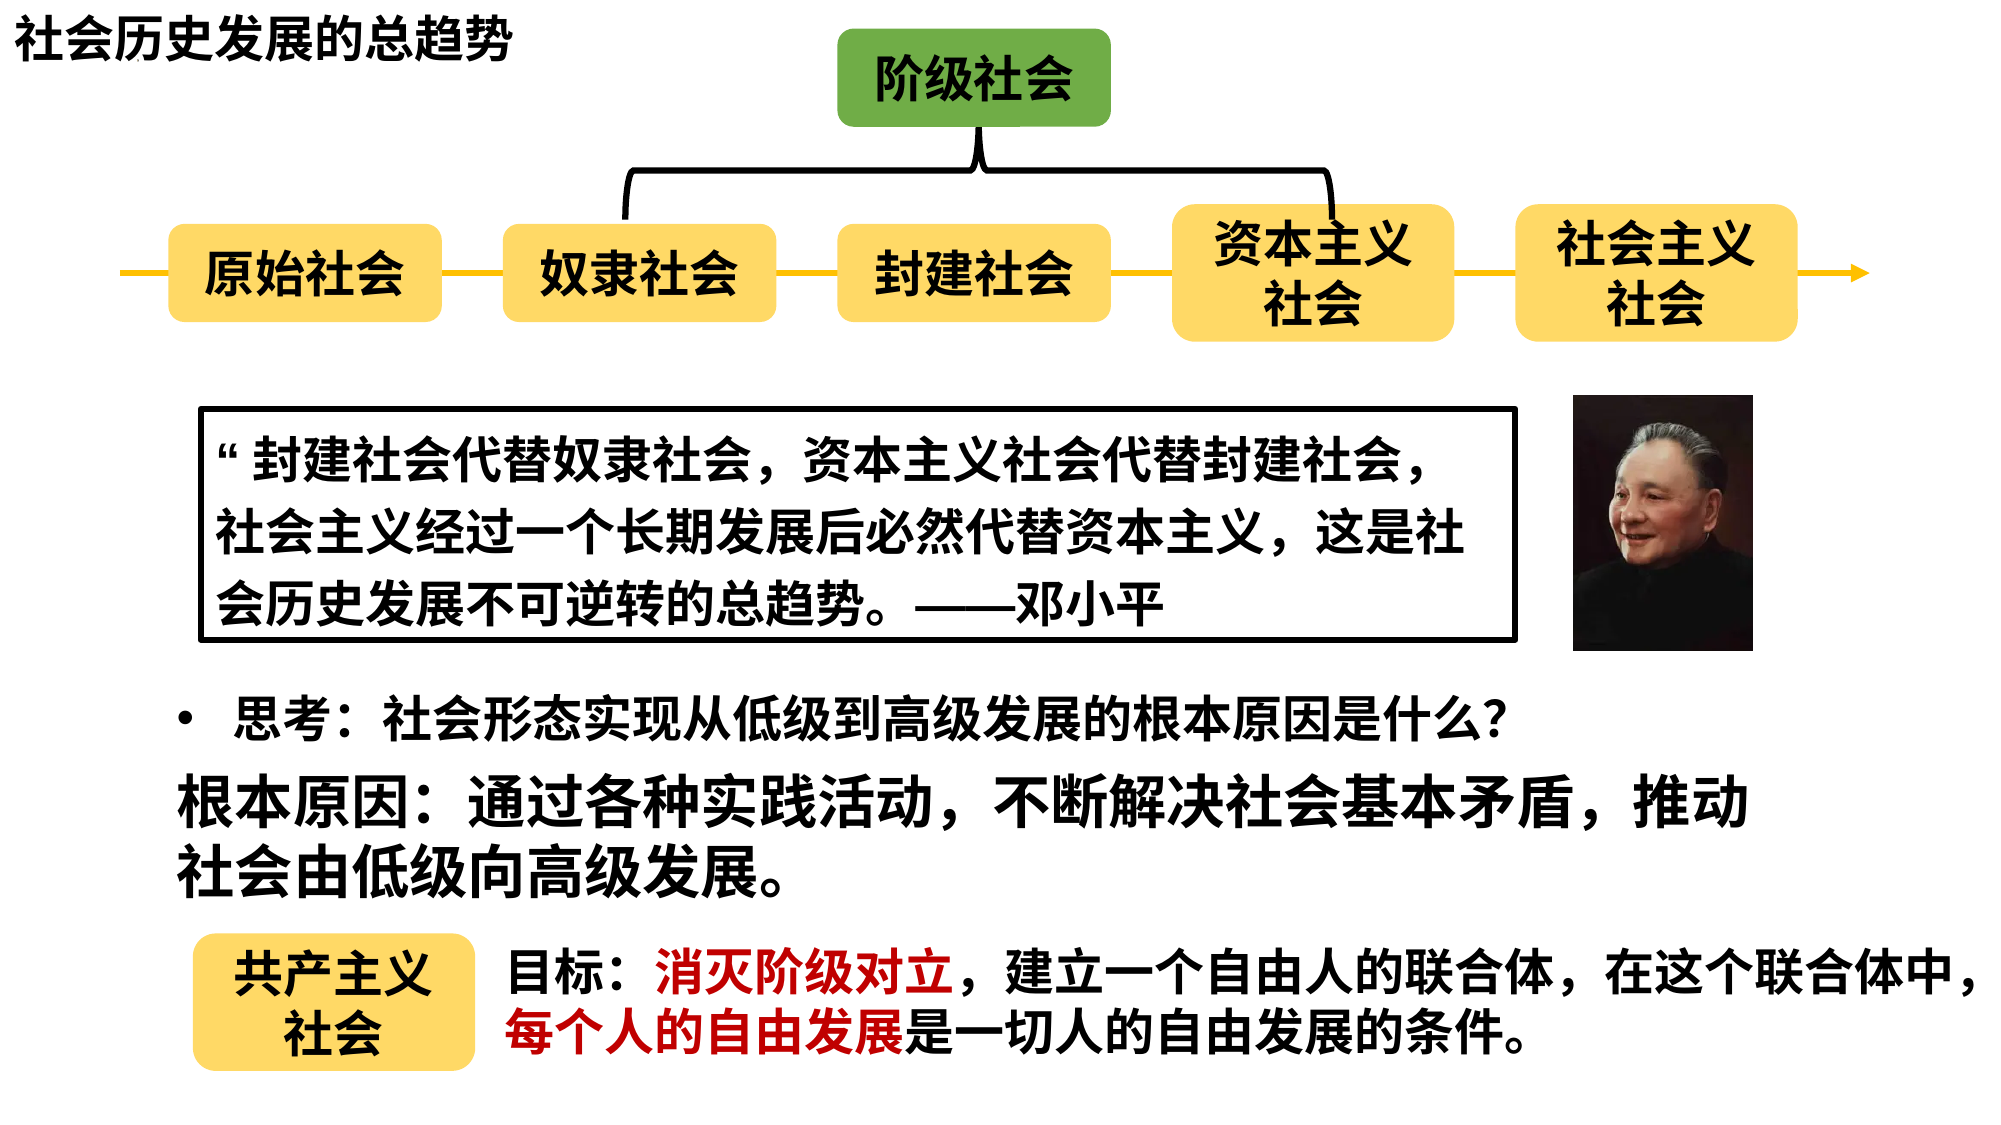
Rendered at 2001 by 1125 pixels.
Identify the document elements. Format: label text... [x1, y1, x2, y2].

text_box 社会主义社会 [1514, 203, 1799, 272]
text_box 共产主义社会 [191, 932, 477, 1072]
text_box 阶级社会 [836, 27, 1112, 128]
text_box 资本主义社会 [1170, 203, 1456, 272]
text_box 思考：社会形态实现从低级到高级发展的根本原因是什么？ [161, 680, 1574, 755]
text_box [624, 128, 1333, 220]
text_box 根本原因：通过各种实践活动，不断解决社会基本矛盾，推动社会由低级向高级发展。 [161, 758, 1796, 913]
text_box 奴隶社会 [501, 222, 778, 272]
picture [1573, 395, 1753, 651]
text_box 目标：消灭阶级对立，建立一个自由人的联合体，在这个联合体中，每个人的自由发展是一切人的自由发展的条件。 [490, 932, 2000, 1068]
text_box 原始社会 [167, 222, 443, 272]
text_box 封建社会 [836, 222, 1112, 272]
text_box 资本主义社会 [1170, 274, 1456, 343]
text_box 原始社会 [167, 274, 443, 324]
text_box 社会历史发展的总趋势 [0, 0, 589, 75]
text_box 社会主义社会 [1514, 274, 1799, 343]
text_box 封建社会 [836, 274, 1112, 324]
text_box “封建社会代替奴隶社会，资本主义社会代替封建社会，社会主义经过一个长期发展后必然代替资本主义，这是社会历史发展不可逆转的总趋势。——邓小平 [200, 409, 1516, 640]
text_box 奴隶社会 [501, 274, 778, 324]
